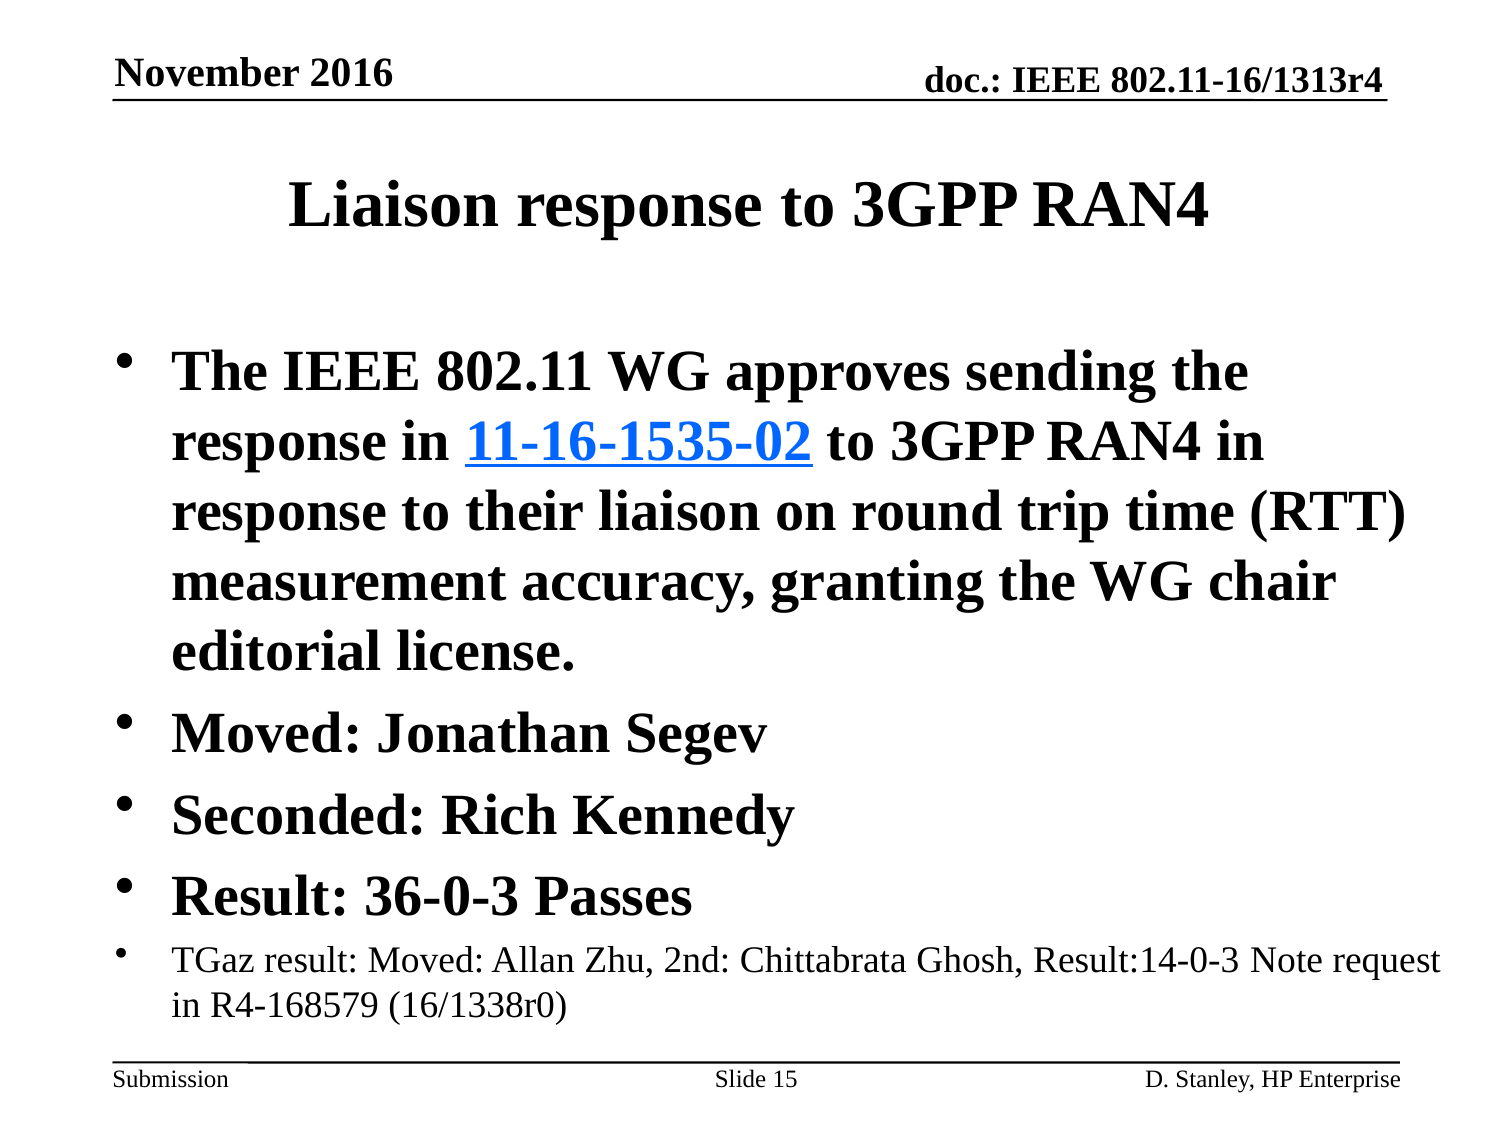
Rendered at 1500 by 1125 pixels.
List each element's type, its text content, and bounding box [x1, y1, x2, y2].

title Liaison response to 3GPP RAN4 [112, 112, 1388, 288]
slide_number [114, 49, 423, 95]
list The IEEE 802.11 WG approves sending the response in 11-16-1535-02 to 3GPP RAN4 in response to their liaison on round trip time (RTT) measurement accuracy, granting the WG chair editorial license. Moved: Jonathan Segev Seconded: Rich Kennedy Result: 36-0-3 Passes TGaz result: Moved: Allan Zhu, 2nd: Chittabrata Ghosh, Result:14-0-3 Note request in R4-168579 (16/1338r0) [99, 324, 1463, 1050]
footer D. Stanley, HP Enterprise [878, 1061, 1402, 1093]
slide_number Slide 15 [712, 1061, 800, 1093]
